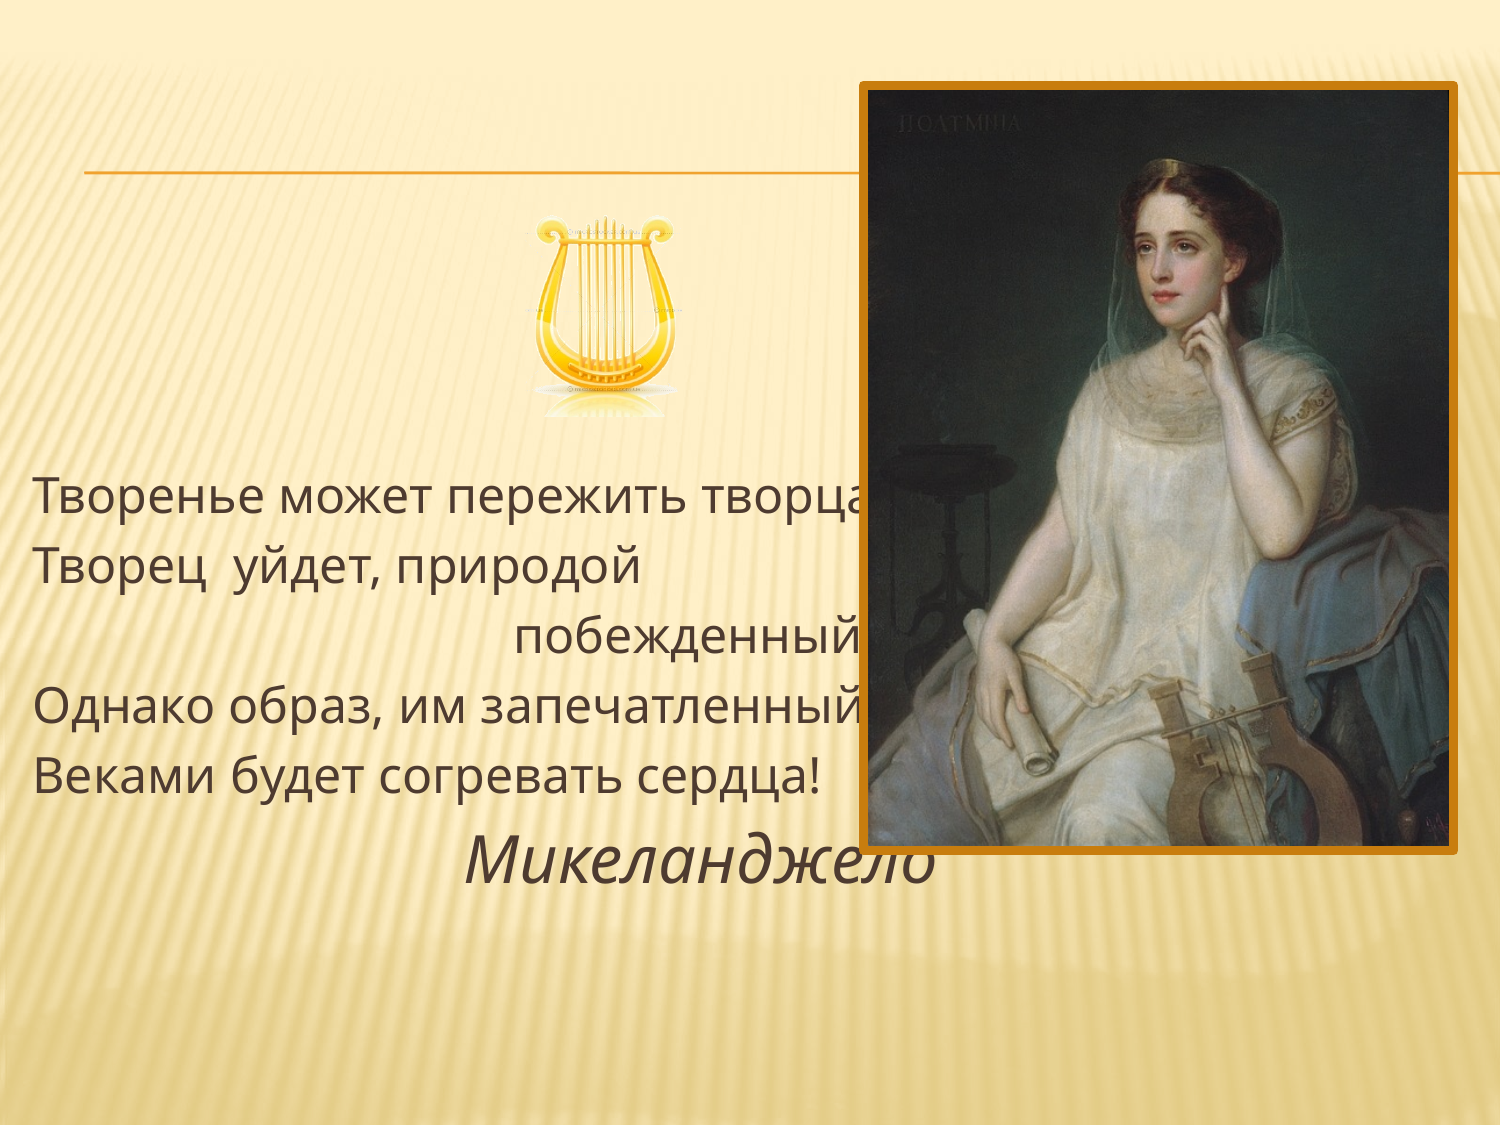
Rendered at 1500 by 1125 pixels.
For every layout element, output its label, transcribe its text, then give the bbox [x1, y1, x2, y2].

picture [867, 89, 1449, 847]
picture [525, 207, 683, 418]
list Творенье может пережить творца: Творец уйдет, природой побежденный, Однако образ, им запечатленный Веками будет согревать сердца! Микеланджело [17, 456, 1010, 1000]
